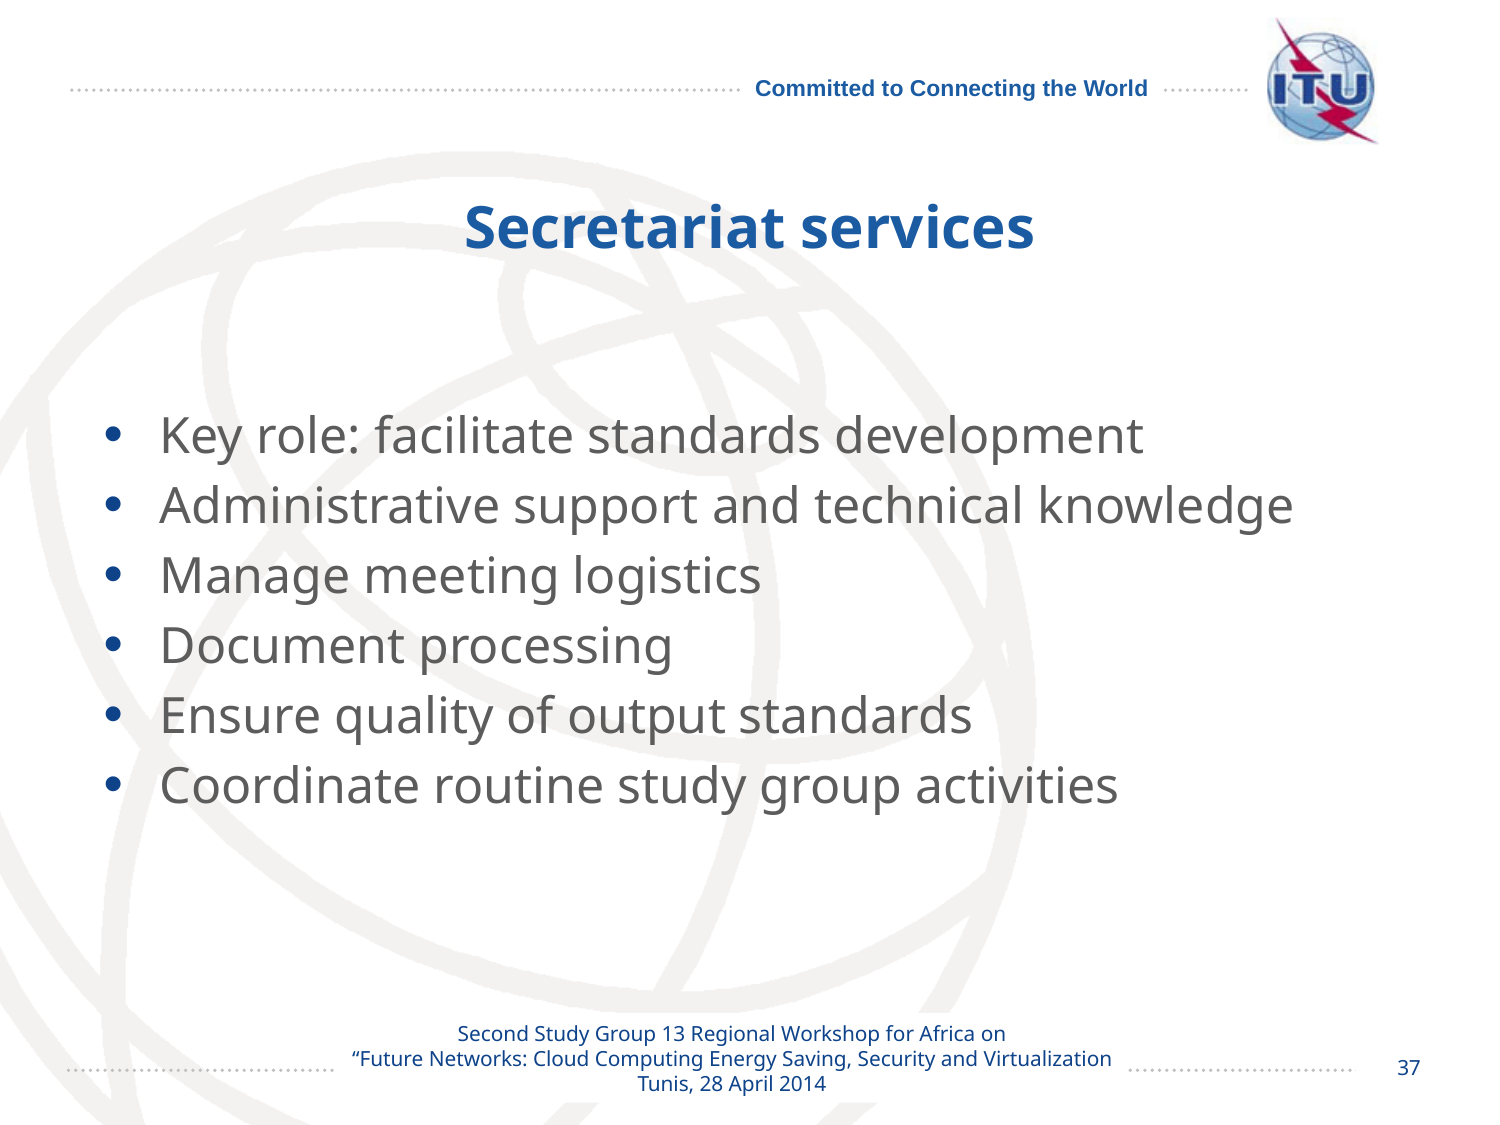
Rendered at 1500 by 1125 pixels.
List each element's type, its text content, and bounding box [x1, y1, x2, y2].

picture [1222, 7, 1428, 165]
list Key role: facilitate standards development Administrative support and technical knowledge Manage meeting logistics Document processing Ensure quality of output standards Coordinate routine study group activities [88, 395, 1460, 894]
title Secretariat services [112, 182, 1388, 269]
slide_number 37 [1355, 1046, 1437, 1088]
picture [0, 132, 1061, 1125]
